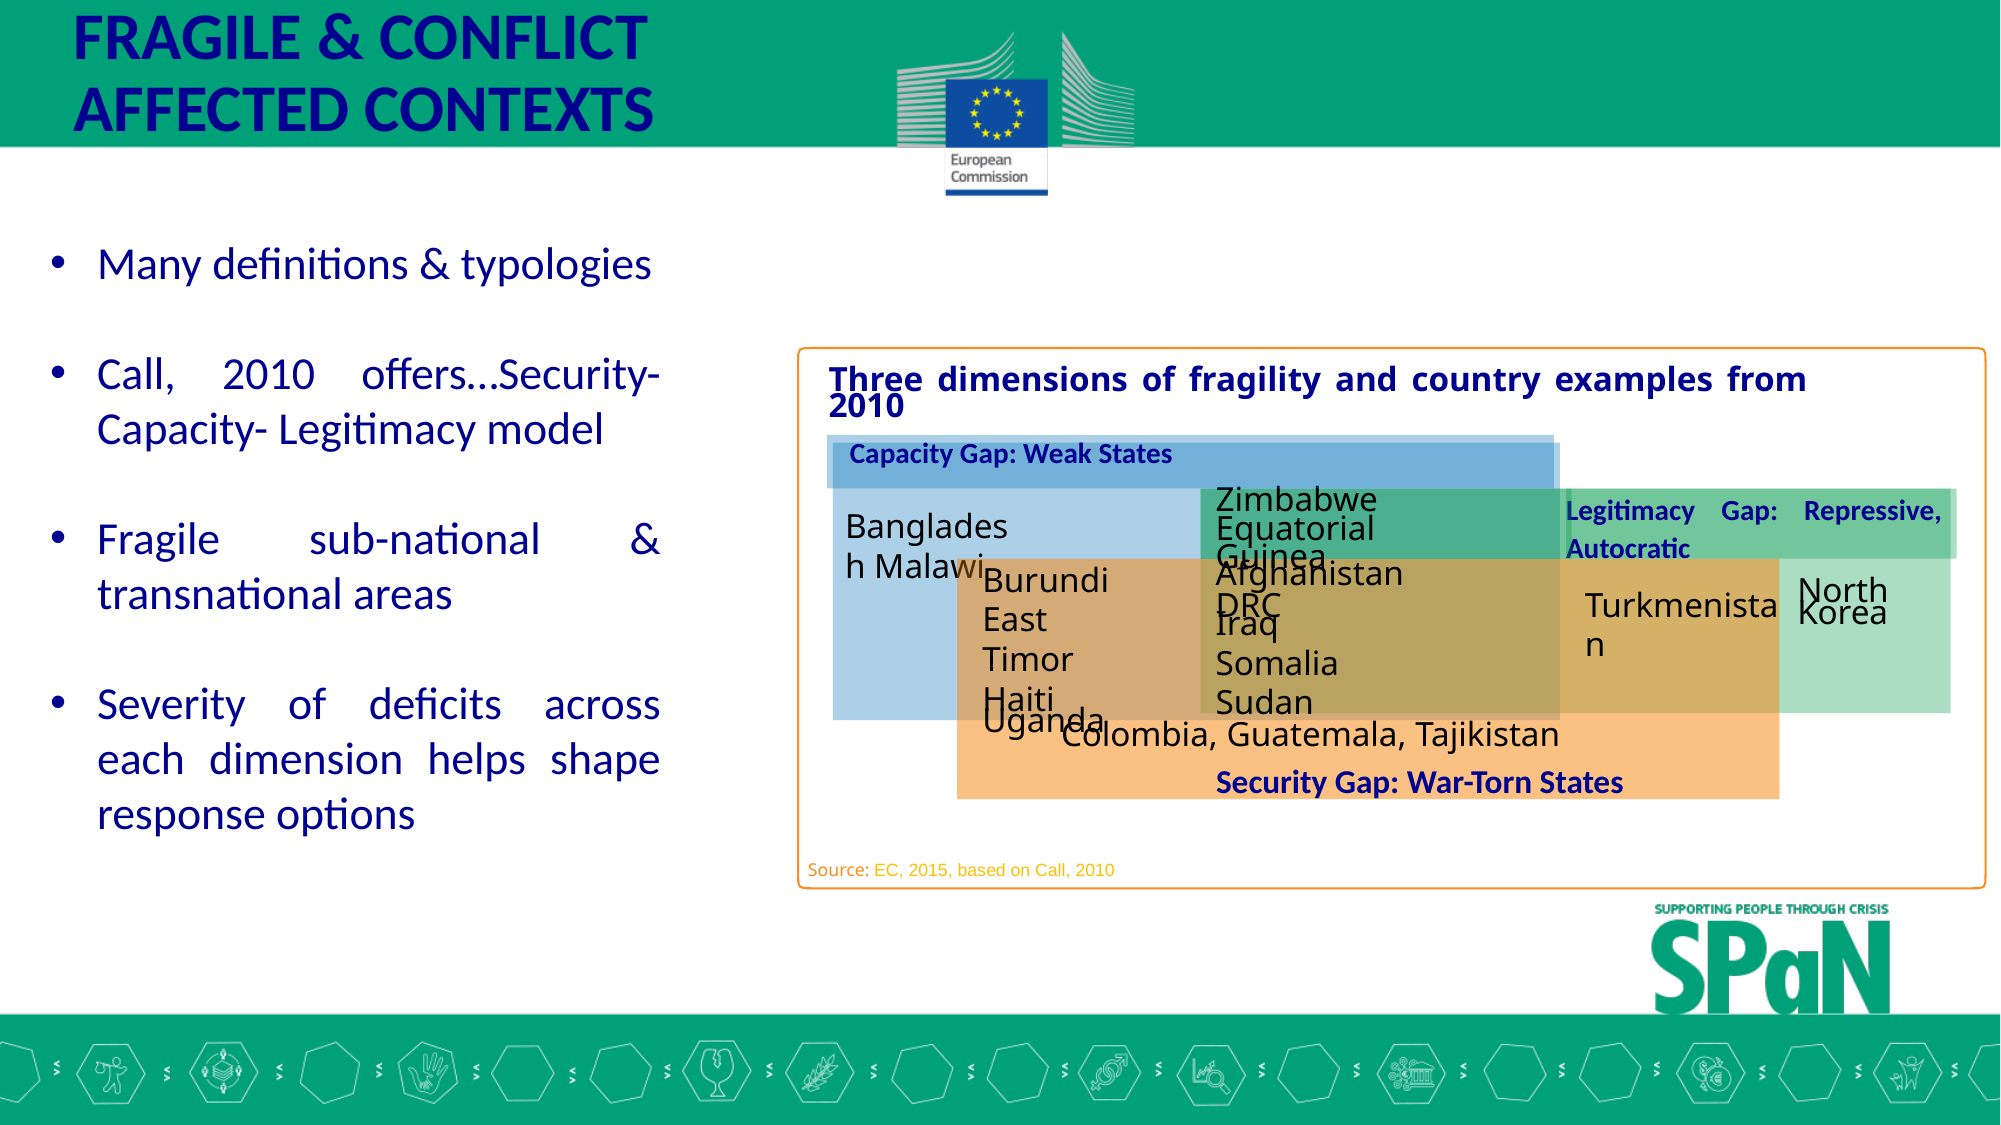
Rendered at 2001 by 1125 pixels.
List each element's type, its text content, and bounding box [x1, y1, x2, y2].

text_box Many definitions & typologies Call, 2010 offers…Security-Capacity- Legitimacy model Fragile sub-national & transnational areas Severity of deficits across each dimension helps shape response options [35, 226, 677, 892]
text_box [798, 347, 1986, 889]
picture [0, 0, 2001, 1125]
text_box FRAGILE & CONFLICT AFFECTED CONTEXTS [58, 10, 2000, 154]
